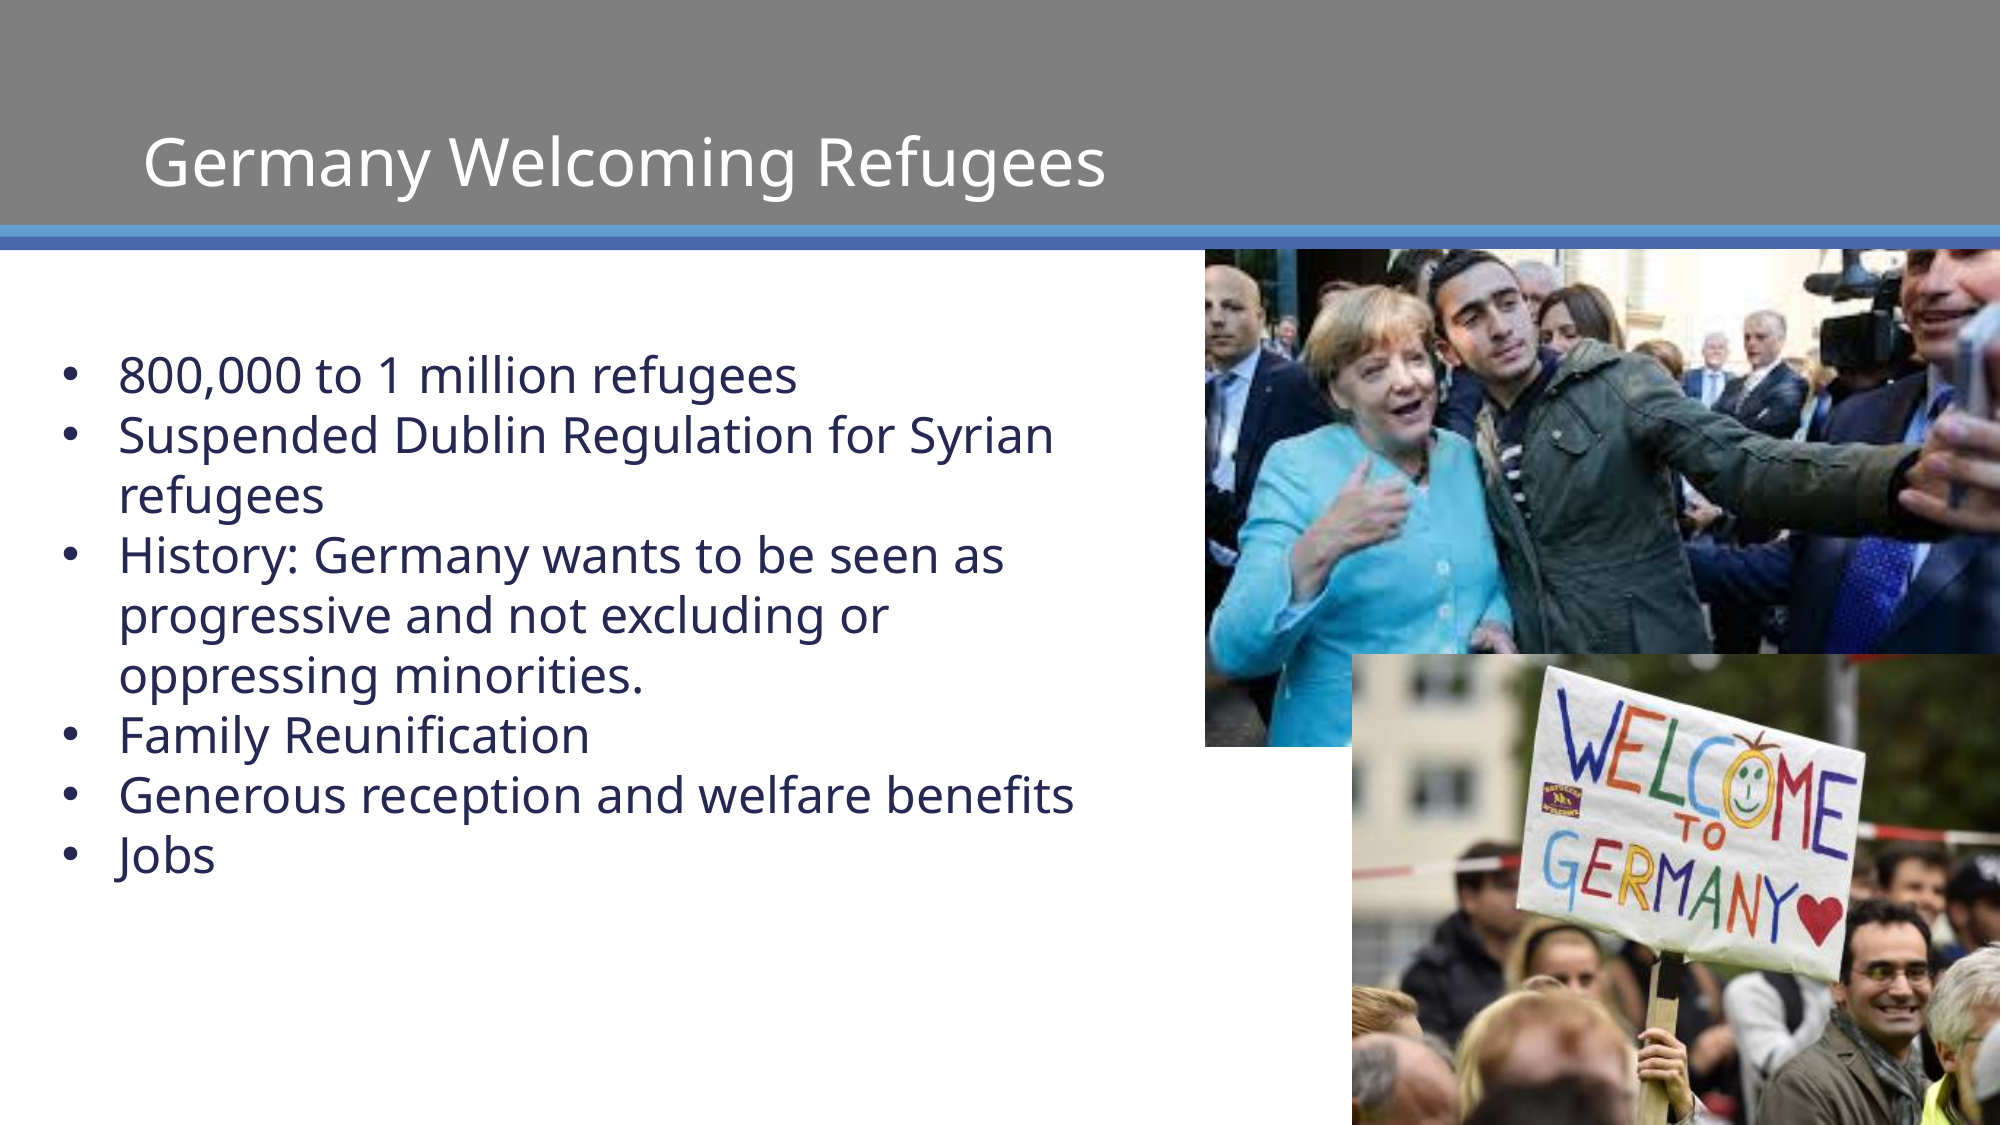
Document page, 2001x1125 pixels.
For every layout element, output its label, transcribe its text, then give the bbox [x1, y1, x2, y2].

text_box 800,000 to 1 million refugees Suspended Dublin Regulation for Syrian refugees History: Germany wants to be seen as progressive and not excluding or oppressing minorities. Family Reunification Generous reception and welfare benefits Jobs [47, 336, 1162, 936]
picture [1352, 654, 2000, 1125]
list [1054, 249, 2000, 747]
title Germany Welcoming Refugees [127, 38, 1703, 209]
